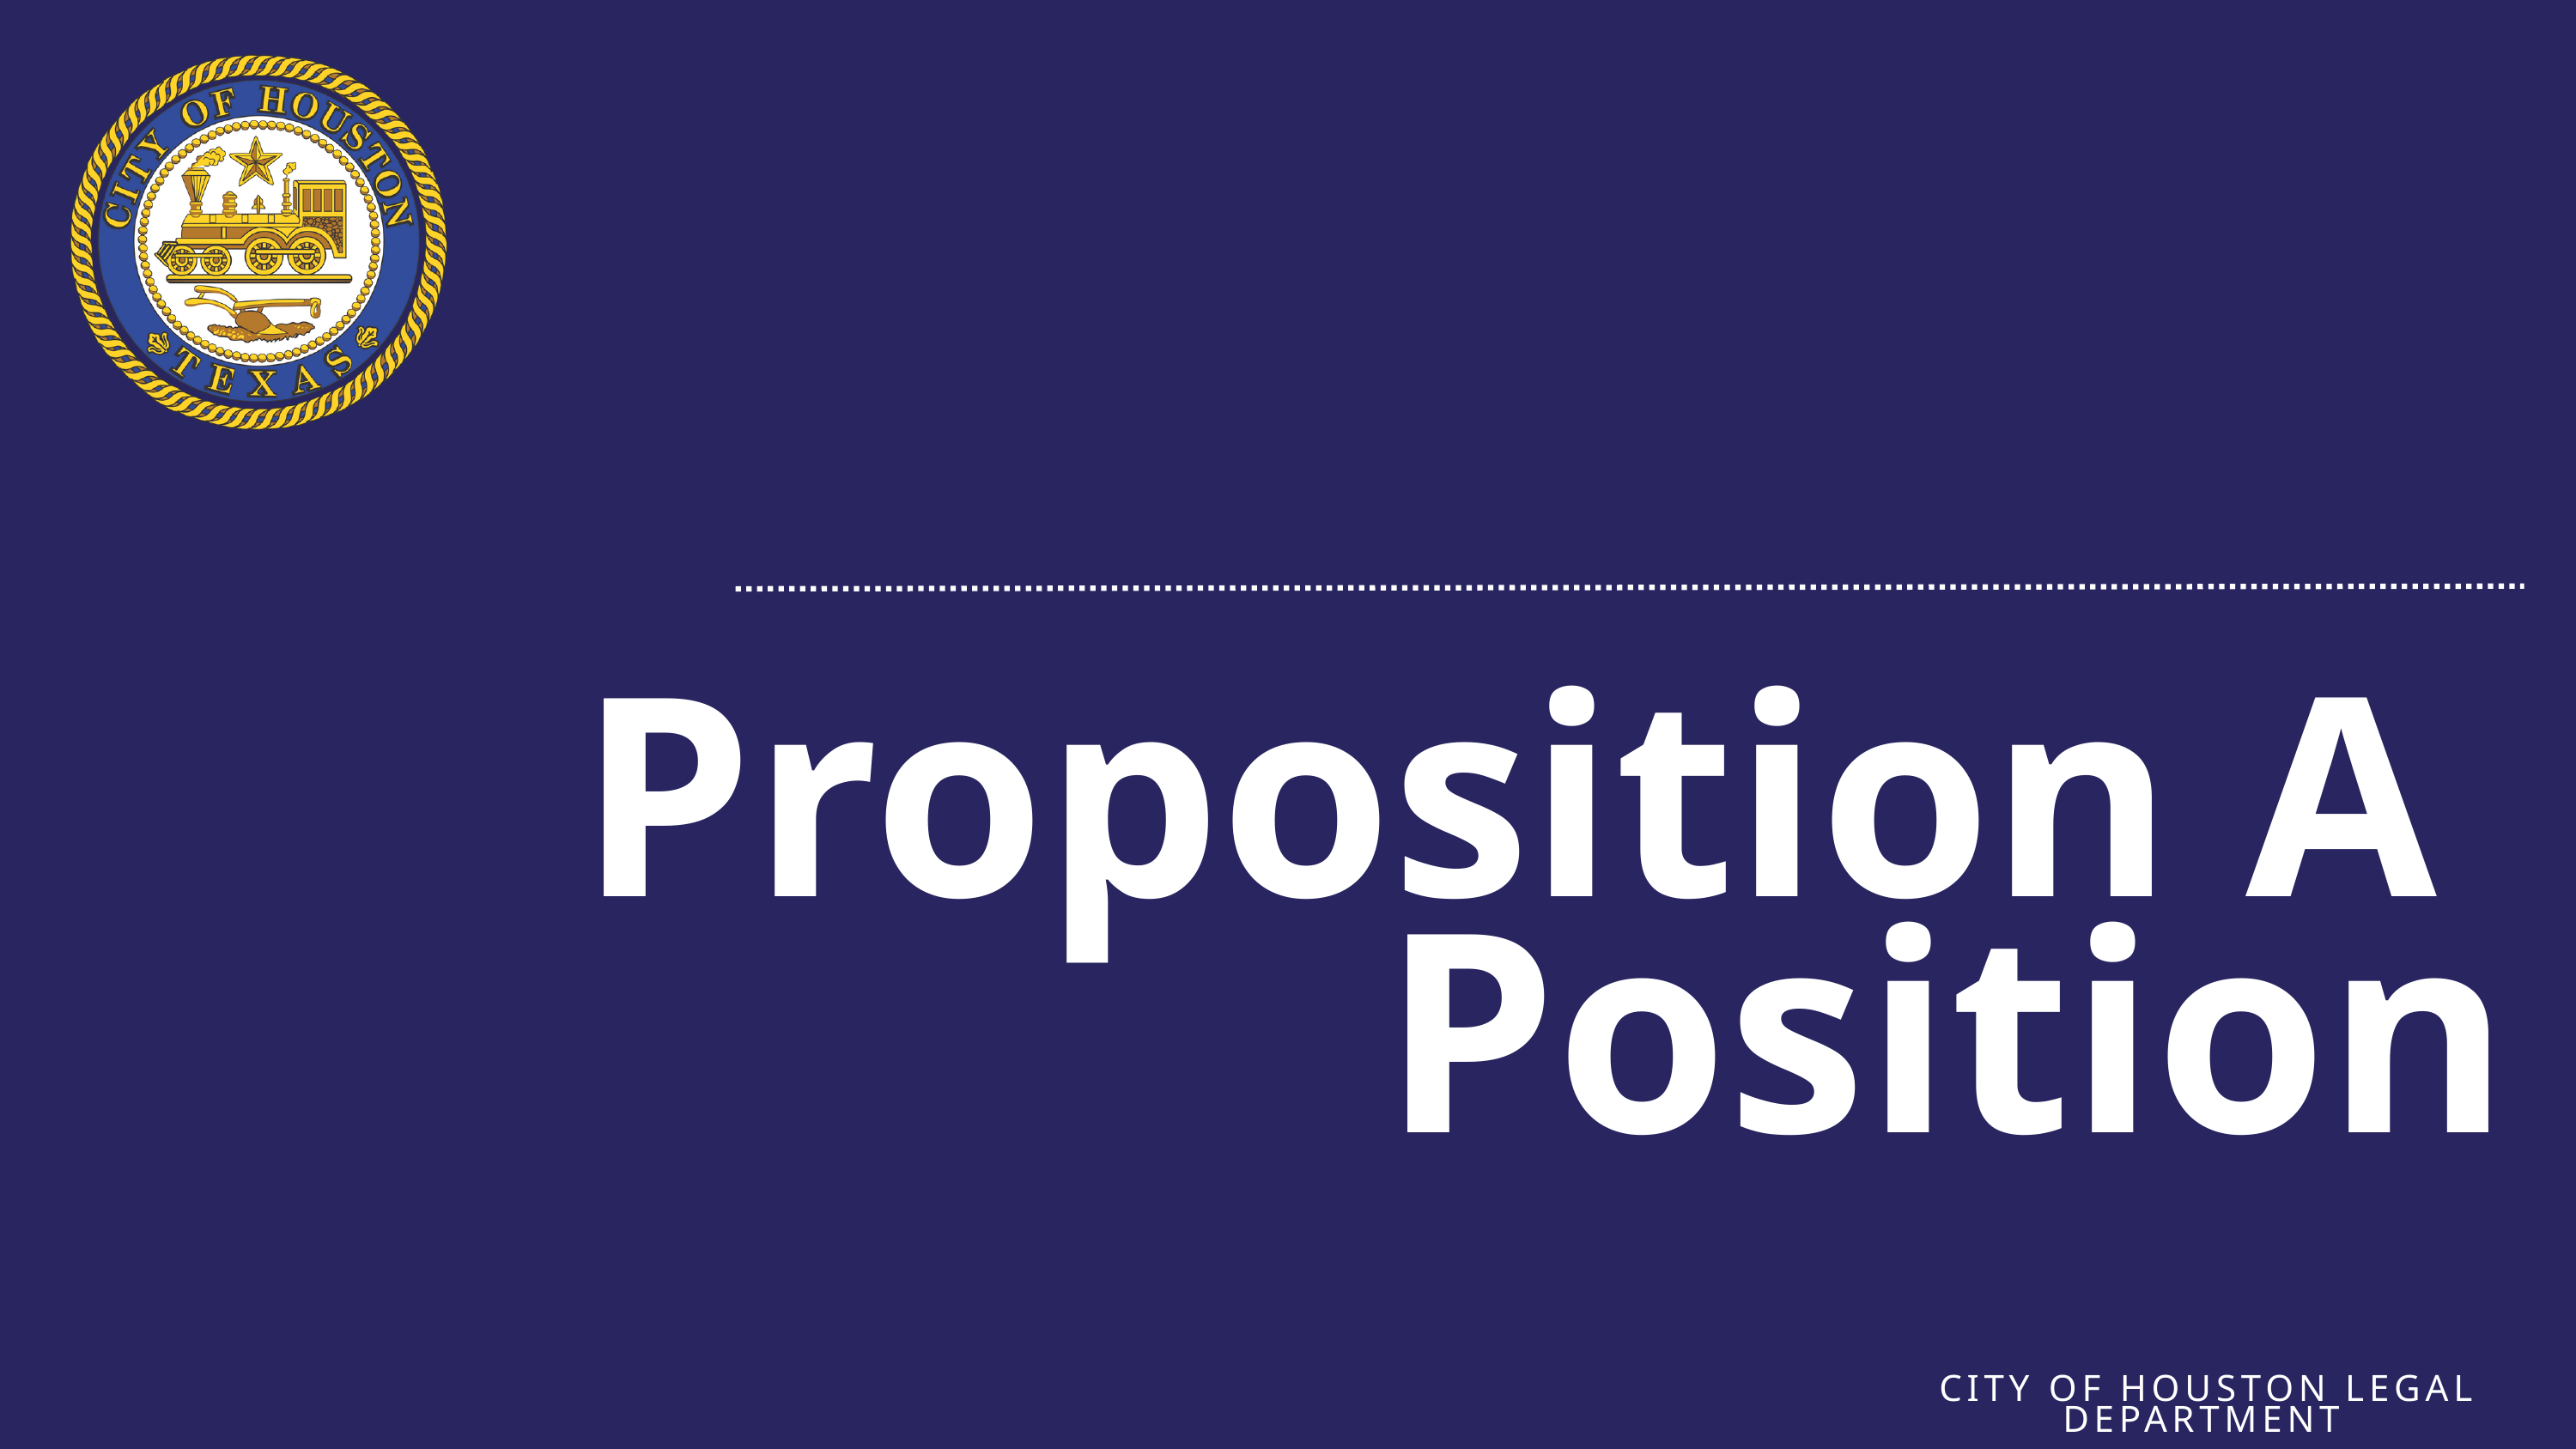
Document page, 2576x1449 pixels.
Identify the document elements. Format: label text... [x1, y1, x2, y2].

text_box [70, 54, 447, 430]
text_box Proposition A Position [371, 715, 2510, 1188]
text_box CITY OF HOUSTON LEGAL DEPARTMENT [1871, 1378, 2546, 1440]
